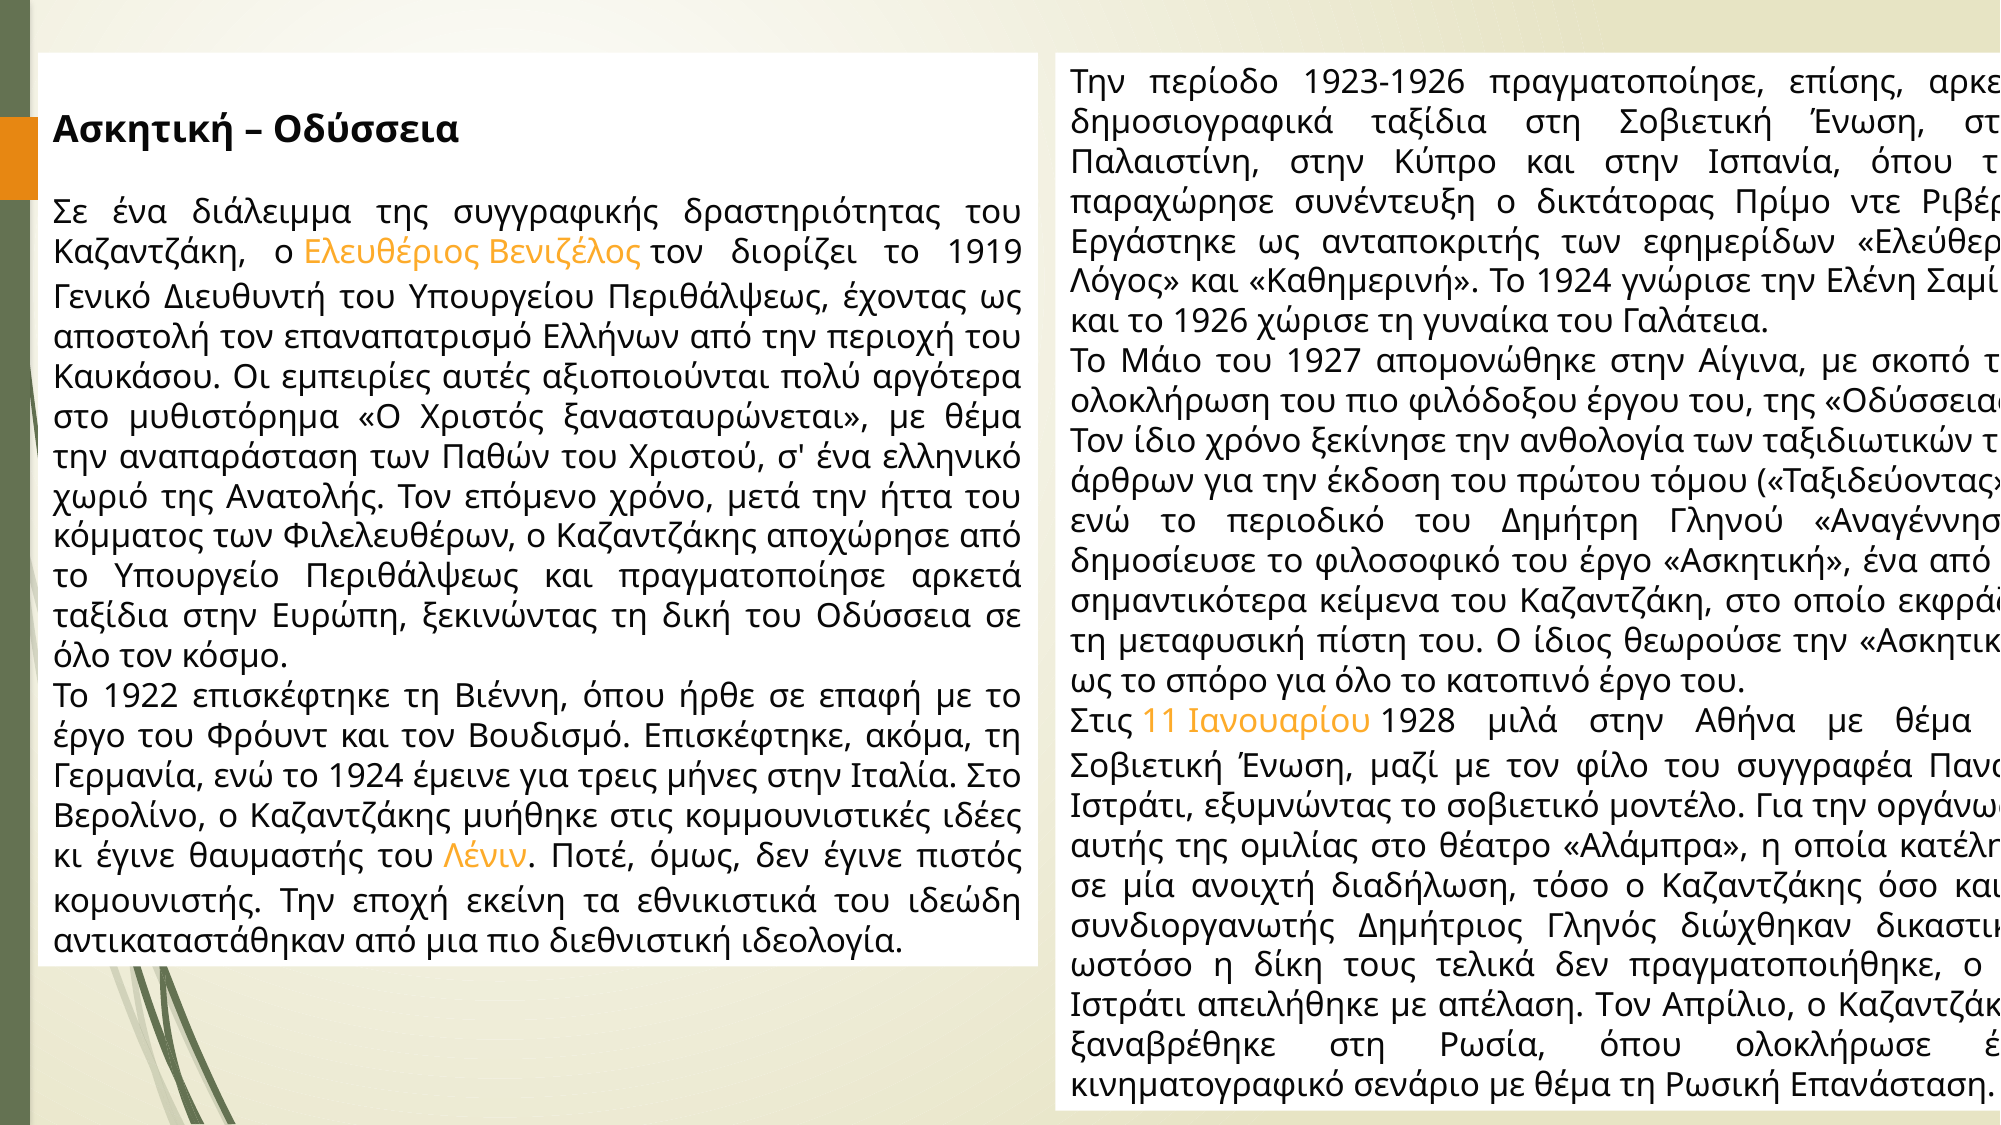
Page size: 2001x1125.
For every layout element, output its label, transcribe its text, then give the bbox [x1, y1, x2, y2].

text_box Ασκητική – Οδύσσεια Σε ένα διάλειμμα της συγγραφικής δραστηριότητας του Καζαντζάκη, ο Ελευθέριος Βενιζέλος τον διορίζει το 1919 Γενικό Διευθυντή του Υπουργείου Περιθάλψεως, έχοντας ως αποστολή τον επαναπατρισμό Ελλήνων από την περιοχή του Καυκάσου. Οι εμπειρίες αυτές αξιοποιούνται πολύ αργότερα στο μυθιστόρημα «Ο Χριστός ξανασταυρώνεται», με θέμα την αναπαράσταση των Παθών του Χριστού, σ' ένα ελληνικό χωριό της Ανατολής. Τον επόμενο χρόνο, μετά την ήττα του κόμματος των Φιλελευθέρων, ο Καζαντζάκης αποχώρησε από το Υπουργείο Περιθάλψεως και πραγματοποίησε αρκετά ταξίδια στην Ευρώπη, ξεκινώντας τη δική του Οδύσσεια σε όλο τον κόσμο. Το 1922 επισκέφτηκε τη Βιέννη, όπου ήρθε σε επαφή με το έργο του Φρόυντ και τον Βουδισμό. Επισκέφτηκε, ακόμα, τη Γερμανία, ενώ το 1924 έμεινε για τρεις μήνες στην Ιταλία. Στο Βερολίνο, ο Καζαντζάκης μυήθηκε στις κομμουνιστικές ιδέες κι έγινε θαυμαστής του Λένιν. Ποτέ, όμως, δεν έγινε πιστός κομουνιστής. Την εποχή εκείνη τα εθνικιστικά του ιδεώδη αντικαταστάθηκαν από μια πιο διεθνιστική ιδεολογία. [38, 52, 1038, 967]
text_box Την περίοδο 1923-1926 πραγματοποίησε, επίσης, αρκετά δημοσιογραφικά ταξίδια στη Σοβιετική Ένωση, στην Παλαιστίνη, στην Κύπρο και στην Ισπανία, όπου του παραχώρησε συνέντευξη ο δικτάτορας Πρίμο ντε Ριβέρα. Εργάστηκε ως ανταποκριτής των εφημερίδων «Ελεύθερος Λόγος» και «Καθημερινή». Το 1924 γνώρισε την Ελένη Σαμίου και το 1926 χώρισε τη γυναίκα του Γαλάτεια. Το Μάιο του 1927 απομονώθηκε στην Αίγινα, με σκοπό την ολοκλήρωση του πιο φιλόδοξου έργου του, της «Οδύσσειας». Τον ίδιο χρόνο ξεκίνησε την ανθολογία των ταξιδιωτικών του άρθρων για την έκδοση του πρώτου τόμου («Ταξιδεύοντας») , ενώ το περιοδικό του Δημήτρη Γληνού «Αναγέννηση» δημοσίευσε το φιλοσοφικό του έργο «Ασκητική», ένα από τα σημαντικότερα κείμενα του Καζαντζάκη, στο οποίο εκφράζει τη μεταφυσική πίστη του. Ο ίδιος θεωρούσε την «Ασκητική» ως το σπόρο για όλο το κατοπινό έργο του. Στις 11 Ιανουαρίου 1928 μιλά στην Αθήνα με θέμα τη Σοβιετική Ένωση, μαζί με τον φίλο του συγγραφέα Παναίτ Ιστράτι, εξυμνώντας το σοβιετικό μοντέλο. Για την οργάνωση αυτής της ομιλίας στο θέατρο «Αλάμπρα», η οποία κατέληξε σε μία ανοιχτή διαδήλωση, τόσο ο Καζαντζάκης όσο και ο συνδιοργανωτής Δημήτριος Γληνός διώχθηκαν δικαστικά, ωστόσο η δίκη τους τελικά δεν πραγματοποιήθηκε, ο δε Ιστράτι απειλήθηκε με απέλαση. Tον Aπρίλιο, ο Kαζαντζάκης ξαναβρέθηκε στη Ρωσία, όπου ολοκλήρωσε ένα κινηματογραφικό σενάριο με θέμα τη Ρωσική Επανάσταση. [1055, 52, 2000, 1111]
